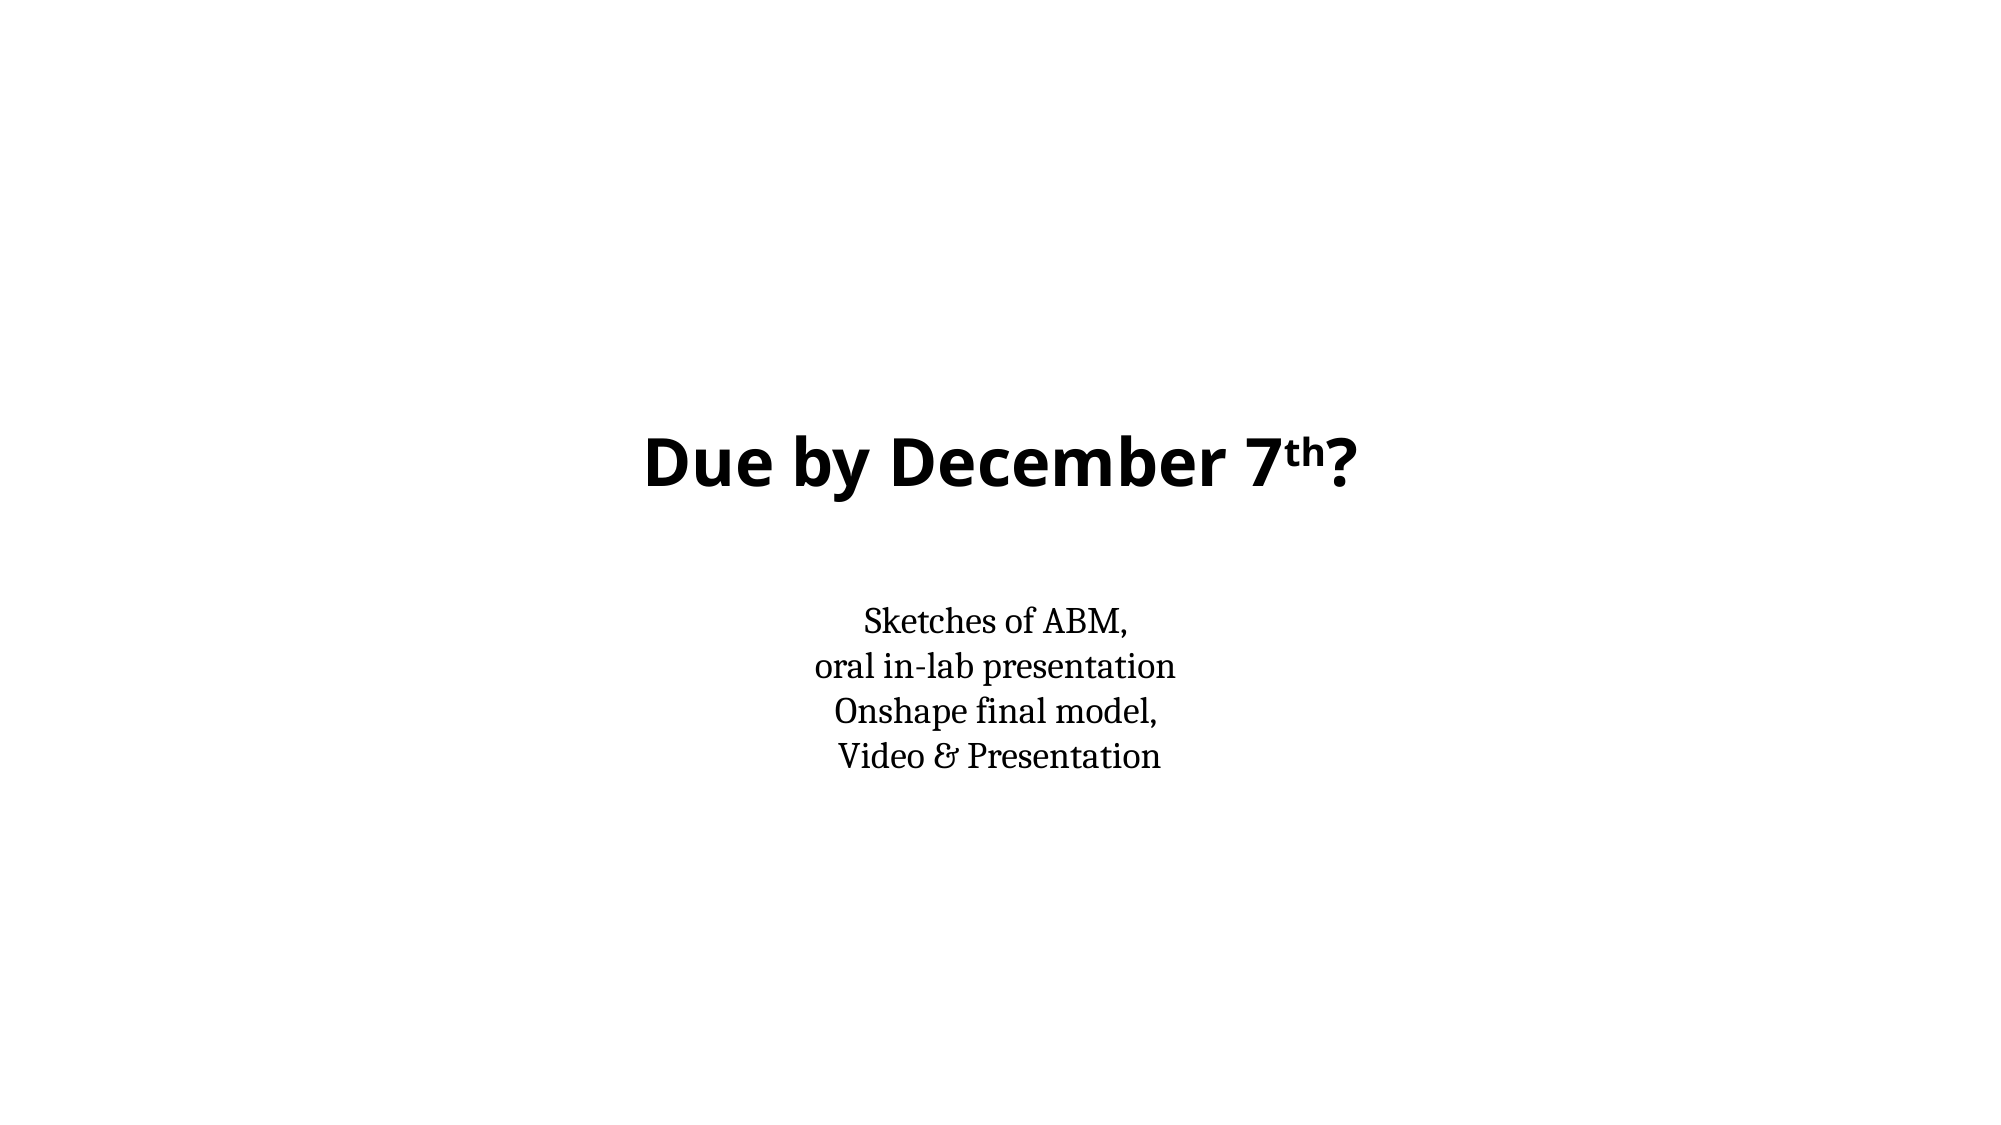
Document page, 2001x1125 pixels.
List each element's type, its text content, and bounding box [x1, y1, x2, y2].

text_box Due by December 7th? [627, 412, 1373, 588]
text_box Sketches of ABM, oral in-lab presentation Onshape final model, Video & Presentation [500, 589, 1500, 784]
